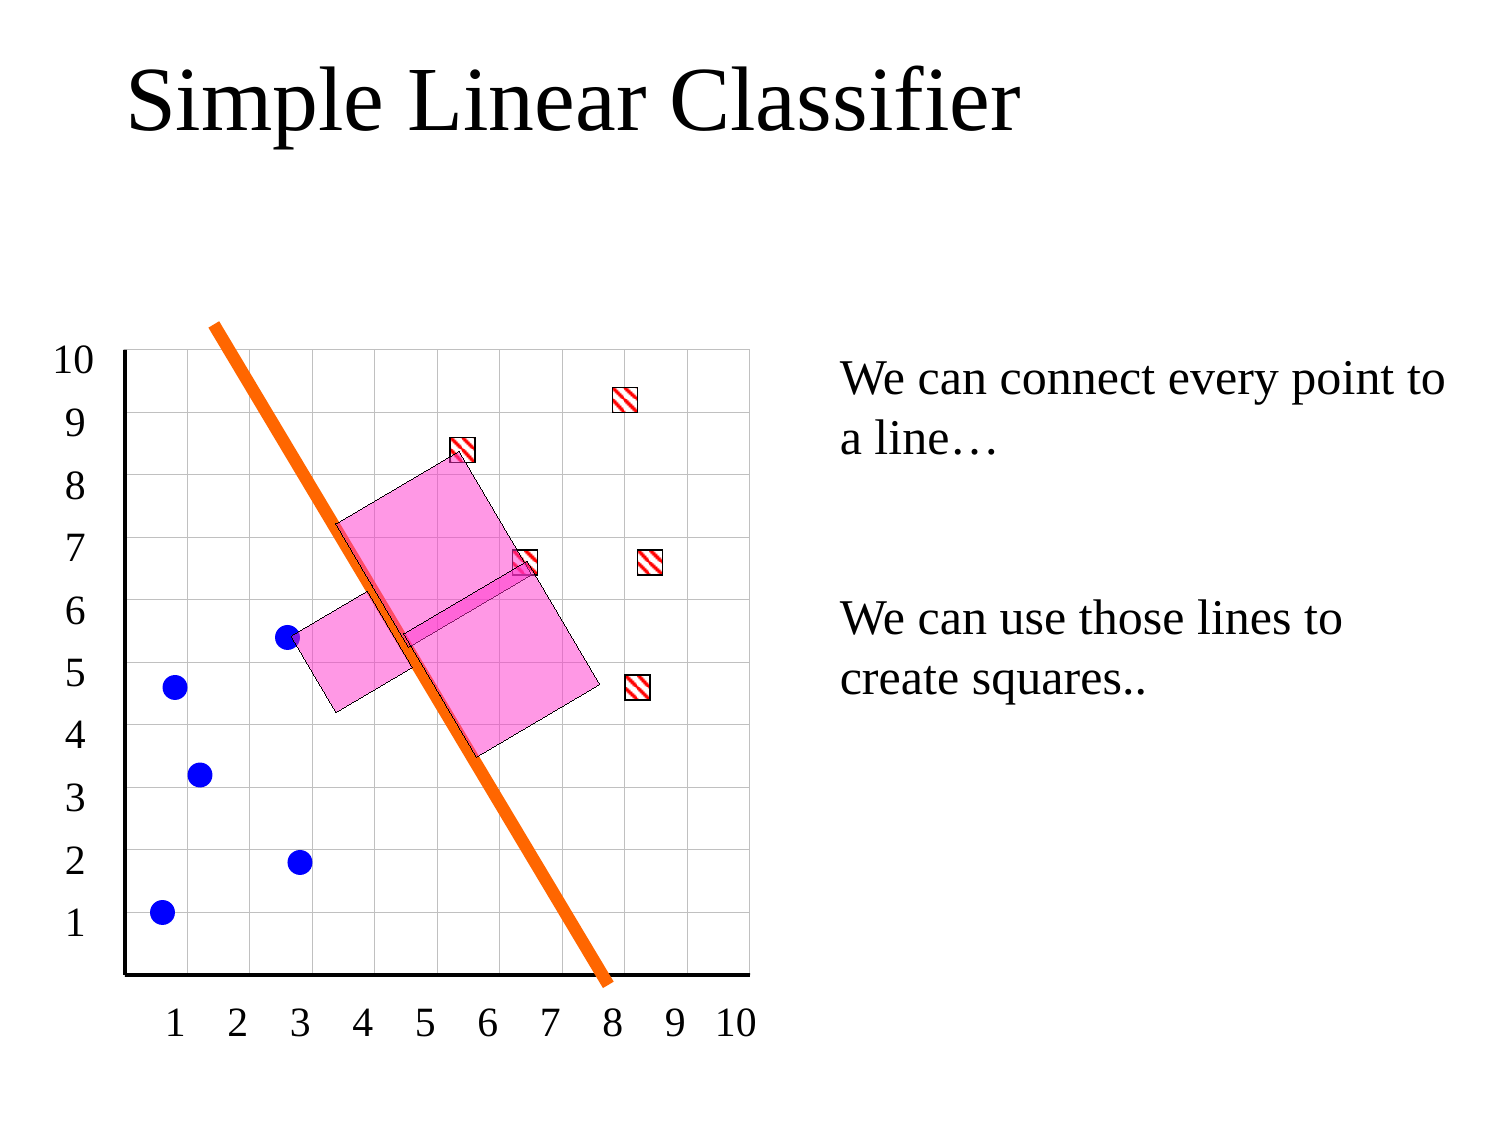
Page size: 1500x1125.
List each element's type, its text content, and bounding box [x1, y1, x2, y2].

text_box We can connect every point to a line… We can use those lines to create squares.. [825, 337, 1475, 713]
title Simple Linear Classifier [0, 0, 1212, 188]
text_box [37, 324, 773, 1053]
